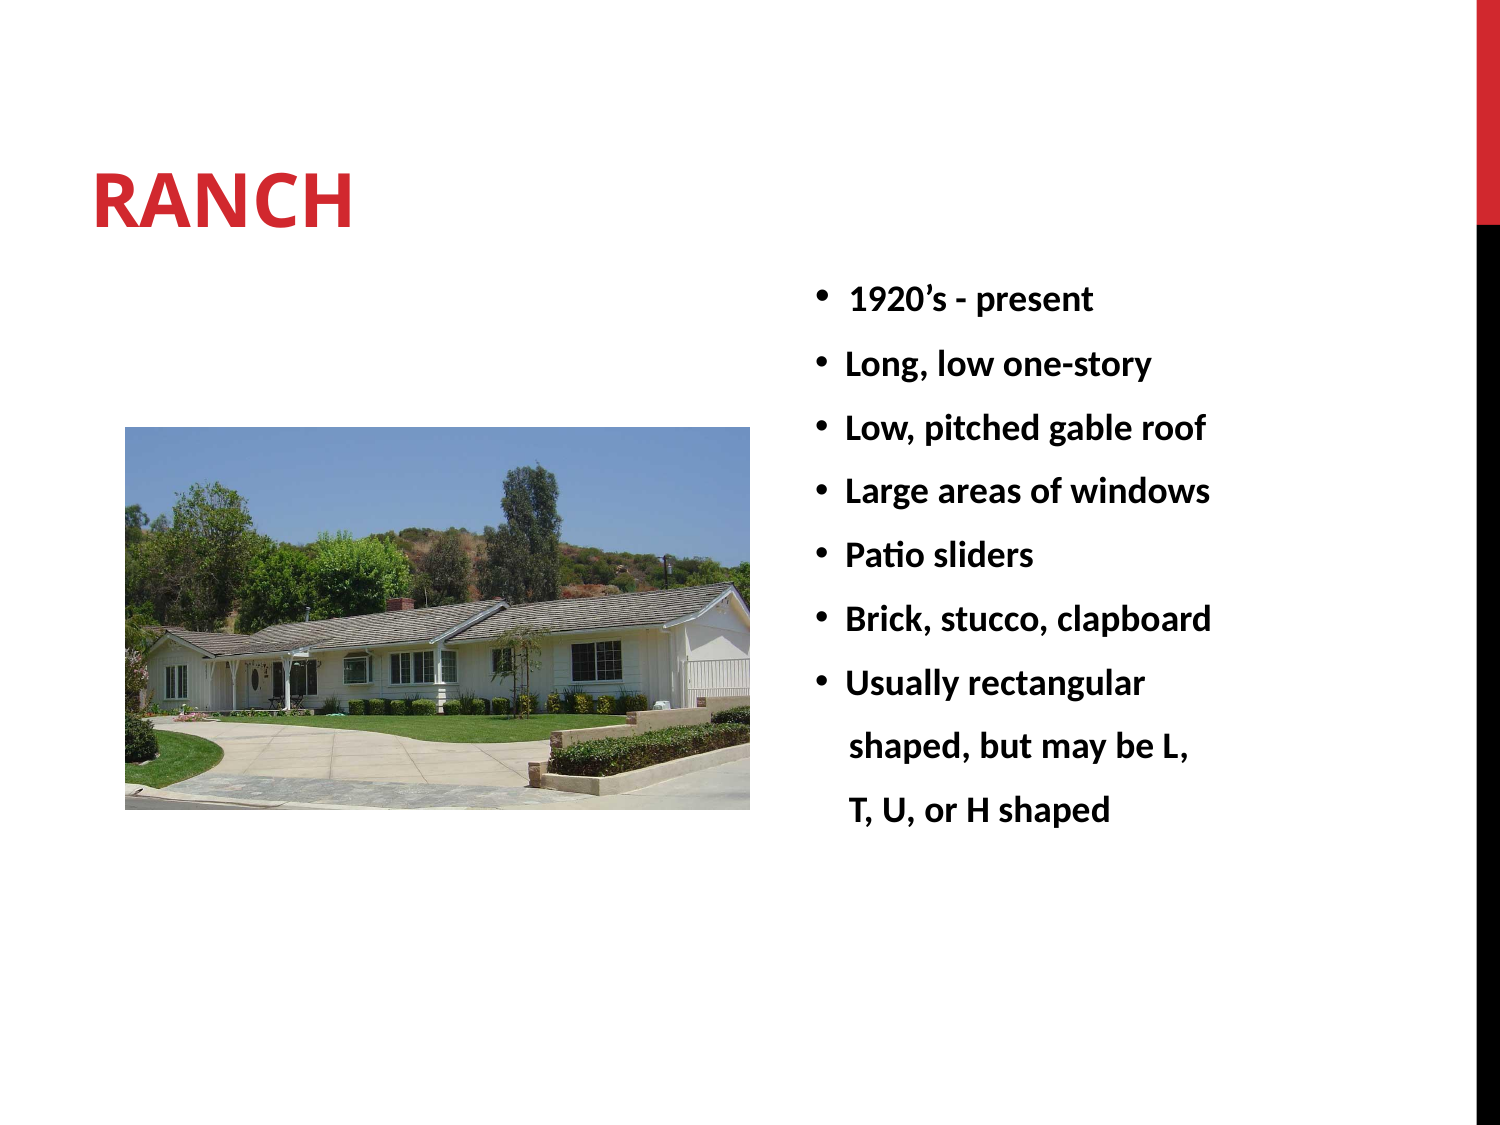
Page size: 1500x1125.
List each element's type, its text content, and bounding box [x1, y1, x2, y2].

text_box 1920’s - present Long, low one-story Low, pitched gable roof Large areas of windows Patio sliders Brick, stucco, clapboard Usually rectangular shaped, but may be L, T, U, or H shaped [799, 262, 1463, 920]
text_box [125, 427, 750, 810]
title Ranch [75, 25, 1025, 250]
